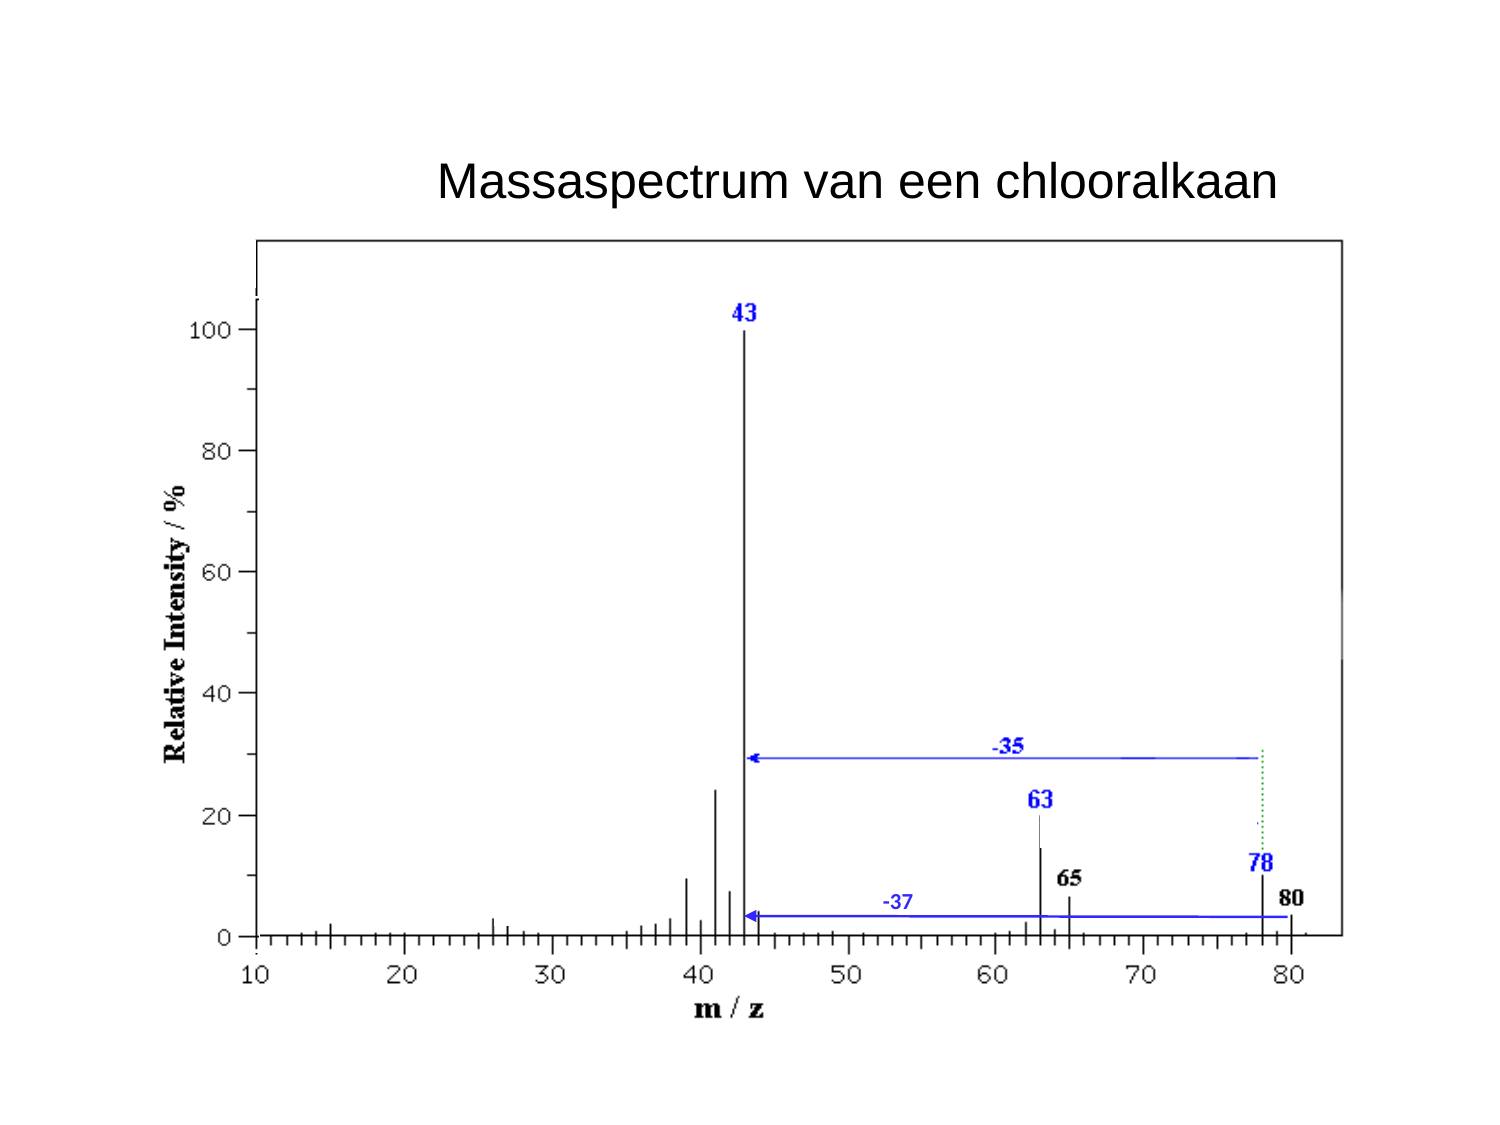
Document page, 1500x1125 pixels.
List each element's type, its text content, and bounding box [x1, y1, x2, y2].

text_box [143, 224, 1356, 1020]
text_box Massaspectrum van een chlooralkaan [422, 140, 1470, 216]
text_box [154, 241, 259, 952]
